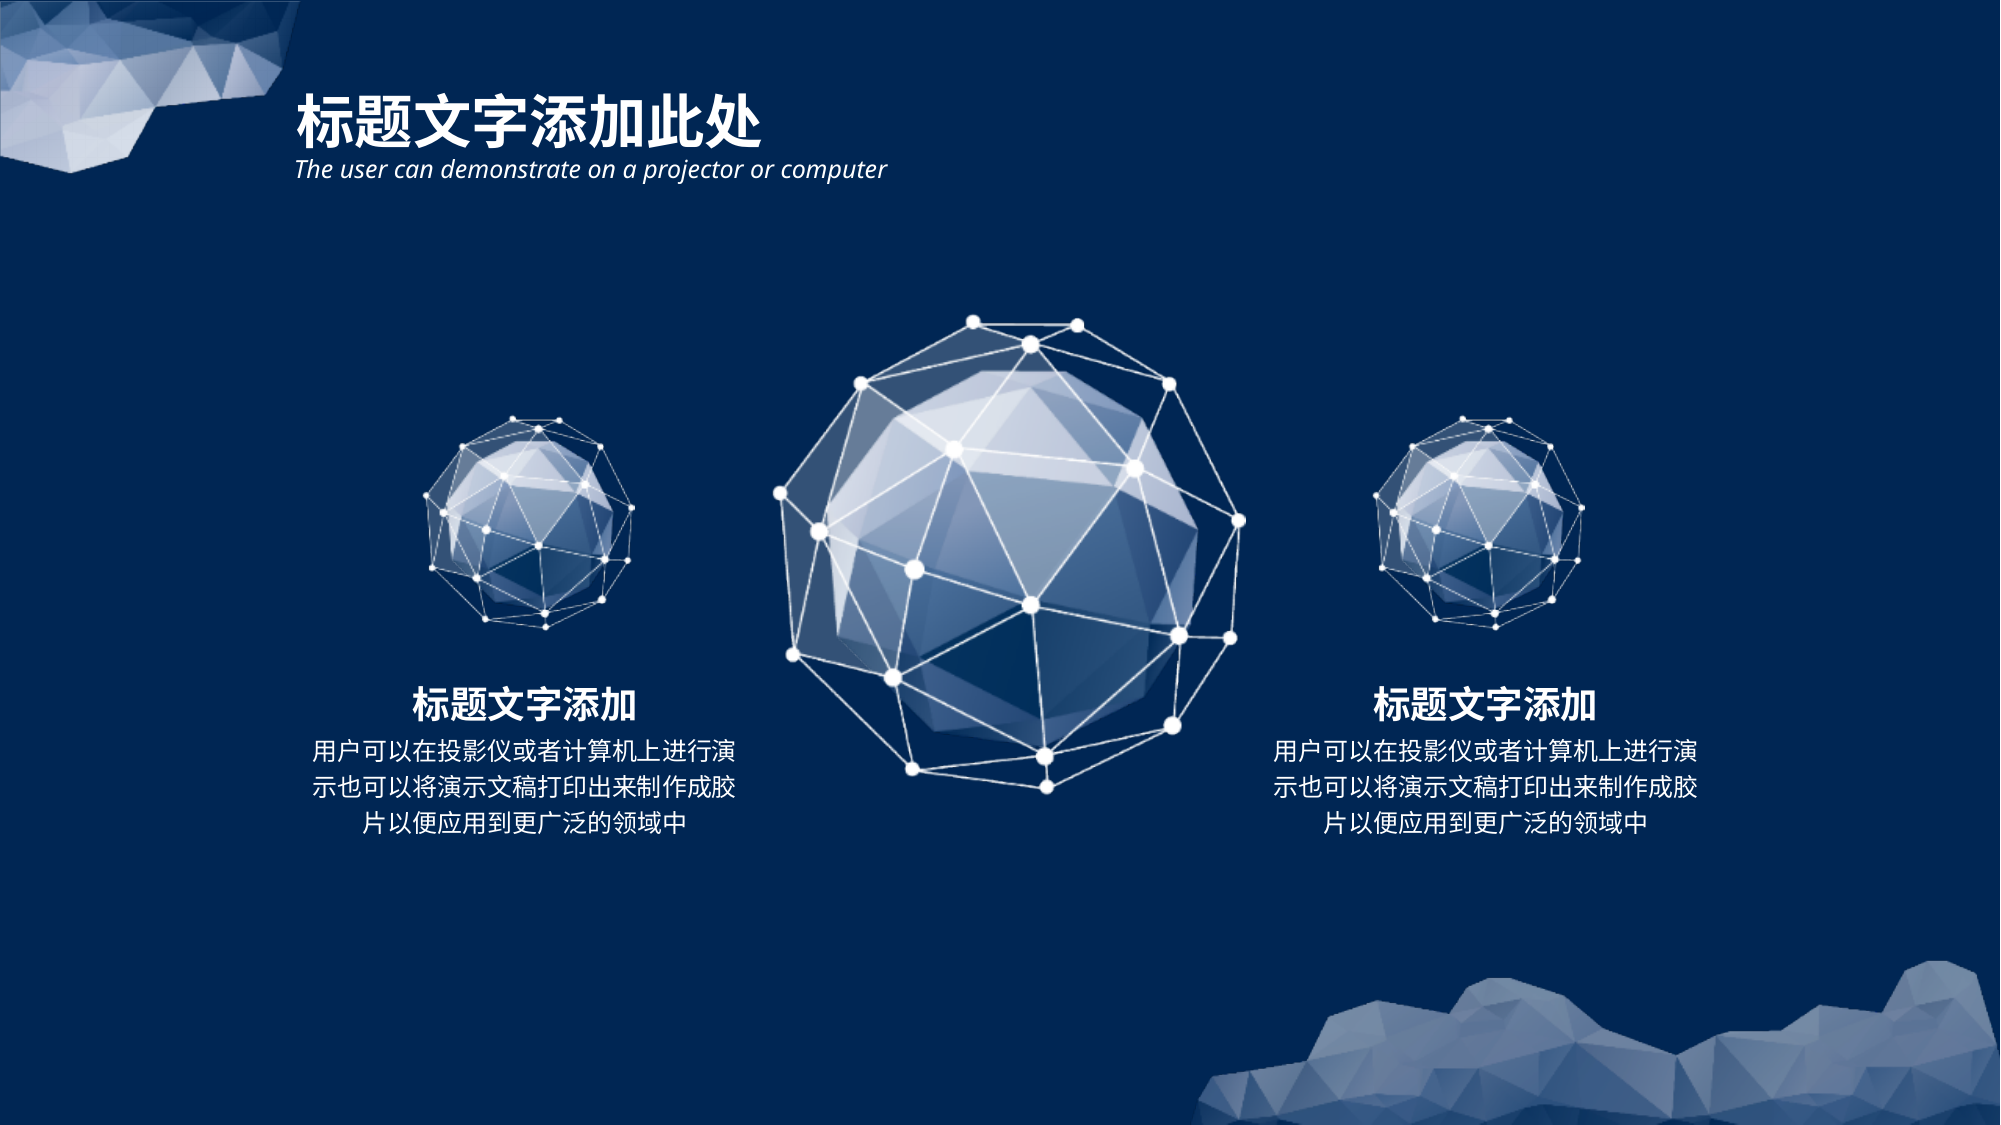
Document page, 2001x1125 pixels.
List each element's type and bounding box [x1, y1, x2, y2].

picture [754, 295, 1246, 821]
text_box [279, 77, 1096, 192]
picture [1, 2, 315, 191]
picture [1365, 407, 1585, 643]
picture [415, 407, 635, 643]
text_box [1256, 664, 1716, 847]
picture [1177, 953, 2000, 1125]
text_box [295, 664, 755, 847]
